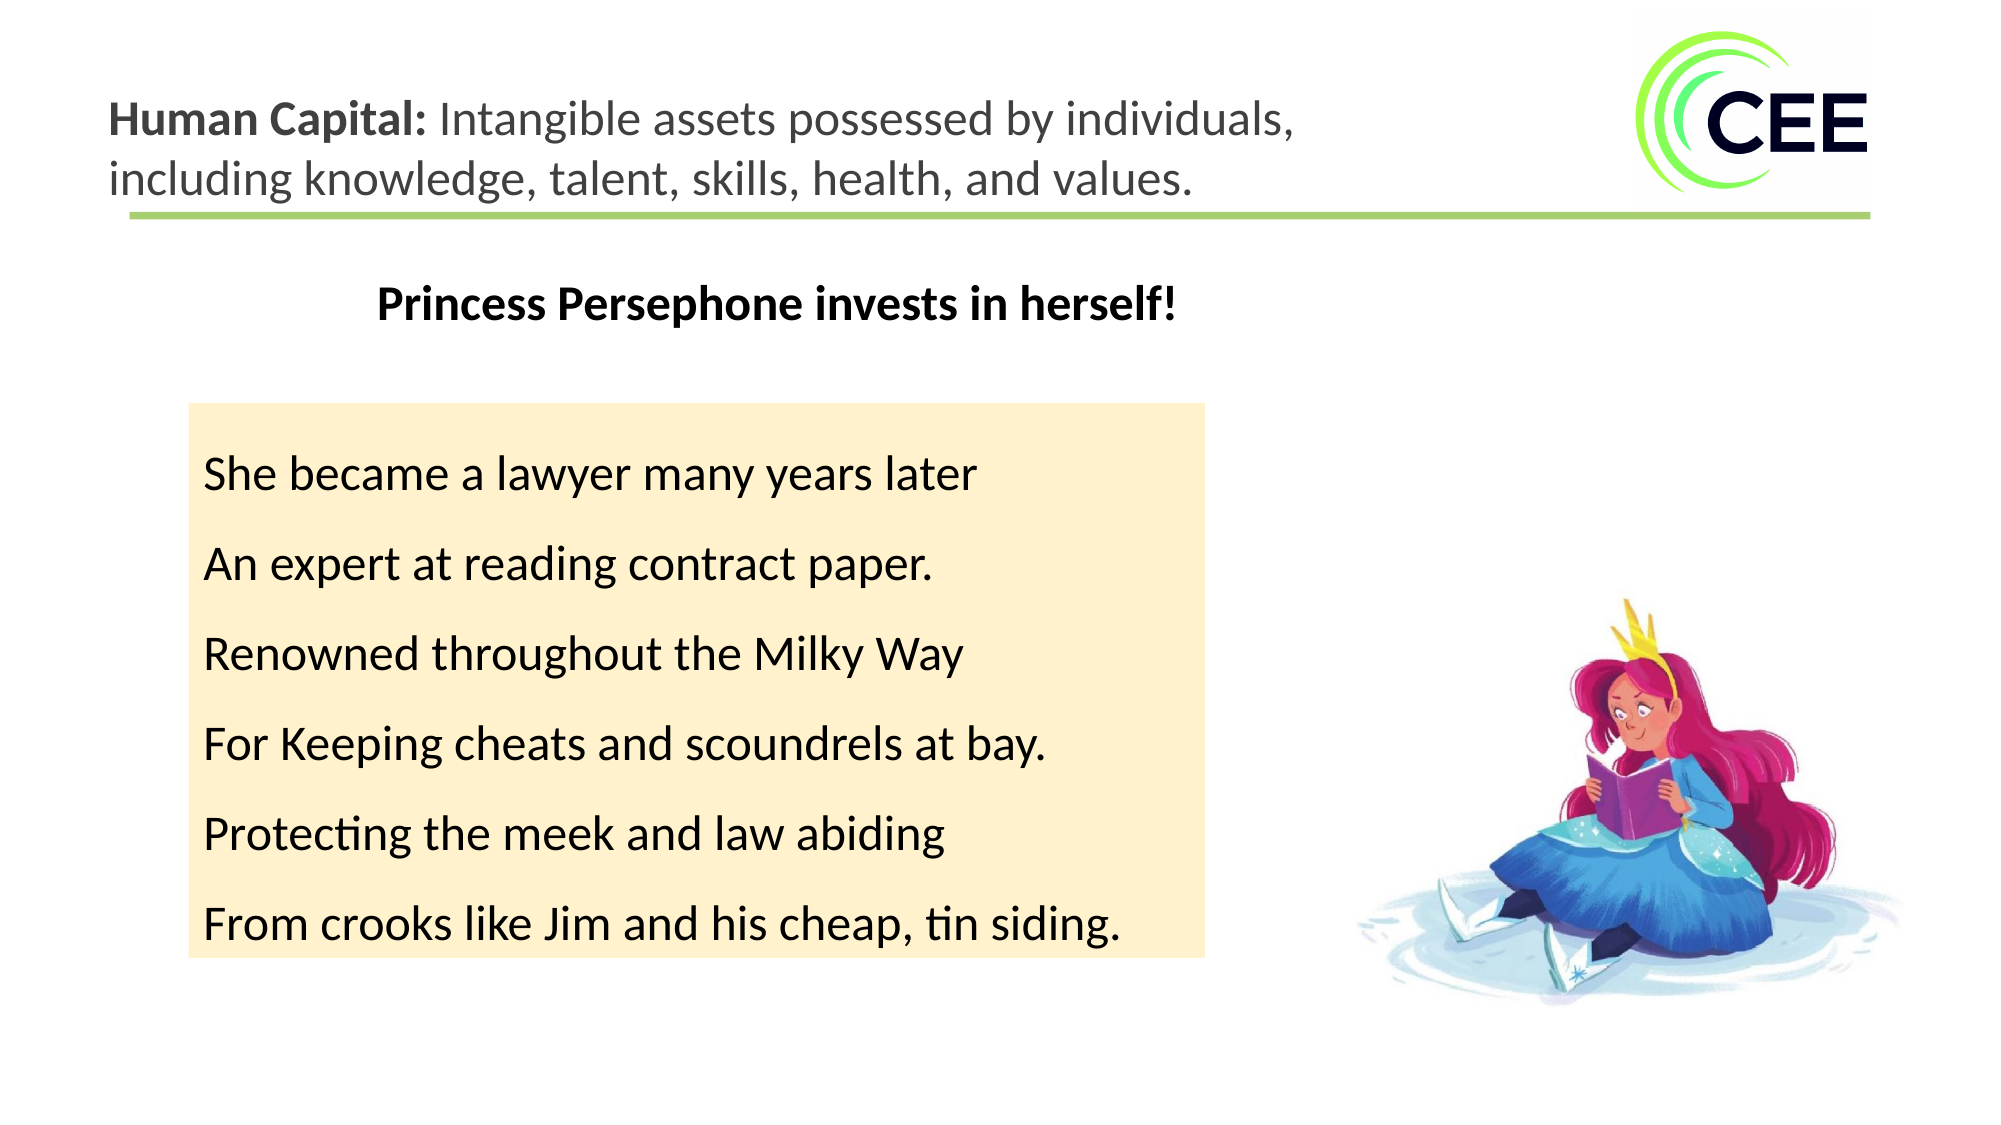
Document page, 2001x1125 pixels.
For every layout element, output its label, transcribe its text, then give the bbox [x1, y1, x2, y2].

text_box She became a lawyer many years later An expert at reading contract paper. Renowned throughout the Milky Way For Keeping cheats and scoundrels at bay. Protecting the meek and law abiding From crooks like Jim and his cheap, tin siding. [188, 403, 1205, 958]
picture [1630, 11, 1872, 212]
text_box Human Capital: Intangible assets possessed by individuals, including knowledge, talent, skills, health, and values. [93, 78, 1863, 213]
picture [1353, 562, 1955, 1008]
text_box Princess Persephone invests in herself! [152, 262, 1205, 338]
